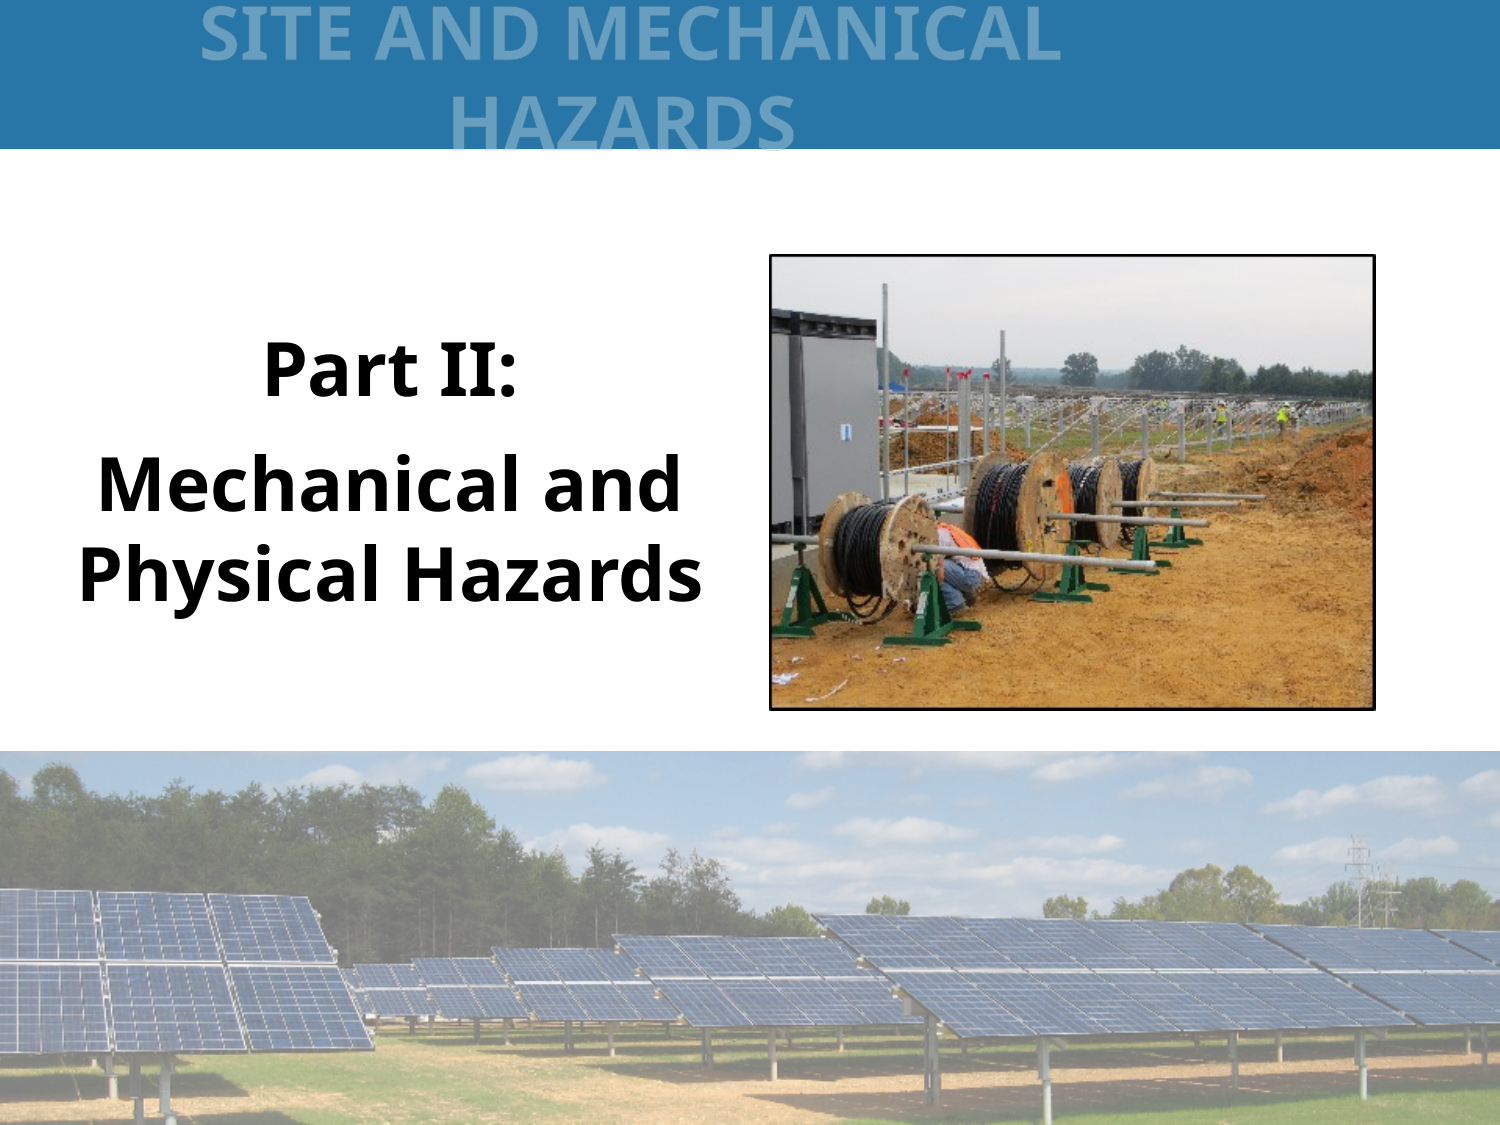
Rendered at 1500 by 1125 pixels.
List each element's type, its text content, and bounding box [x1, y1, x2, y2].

list Part II: Mechanical and Physical Hazards [30, 313, 750, 625]
title Site and Mechanical Hazards [0, 0, 1244, 150]
picture [769, 254, 1377, 712]
